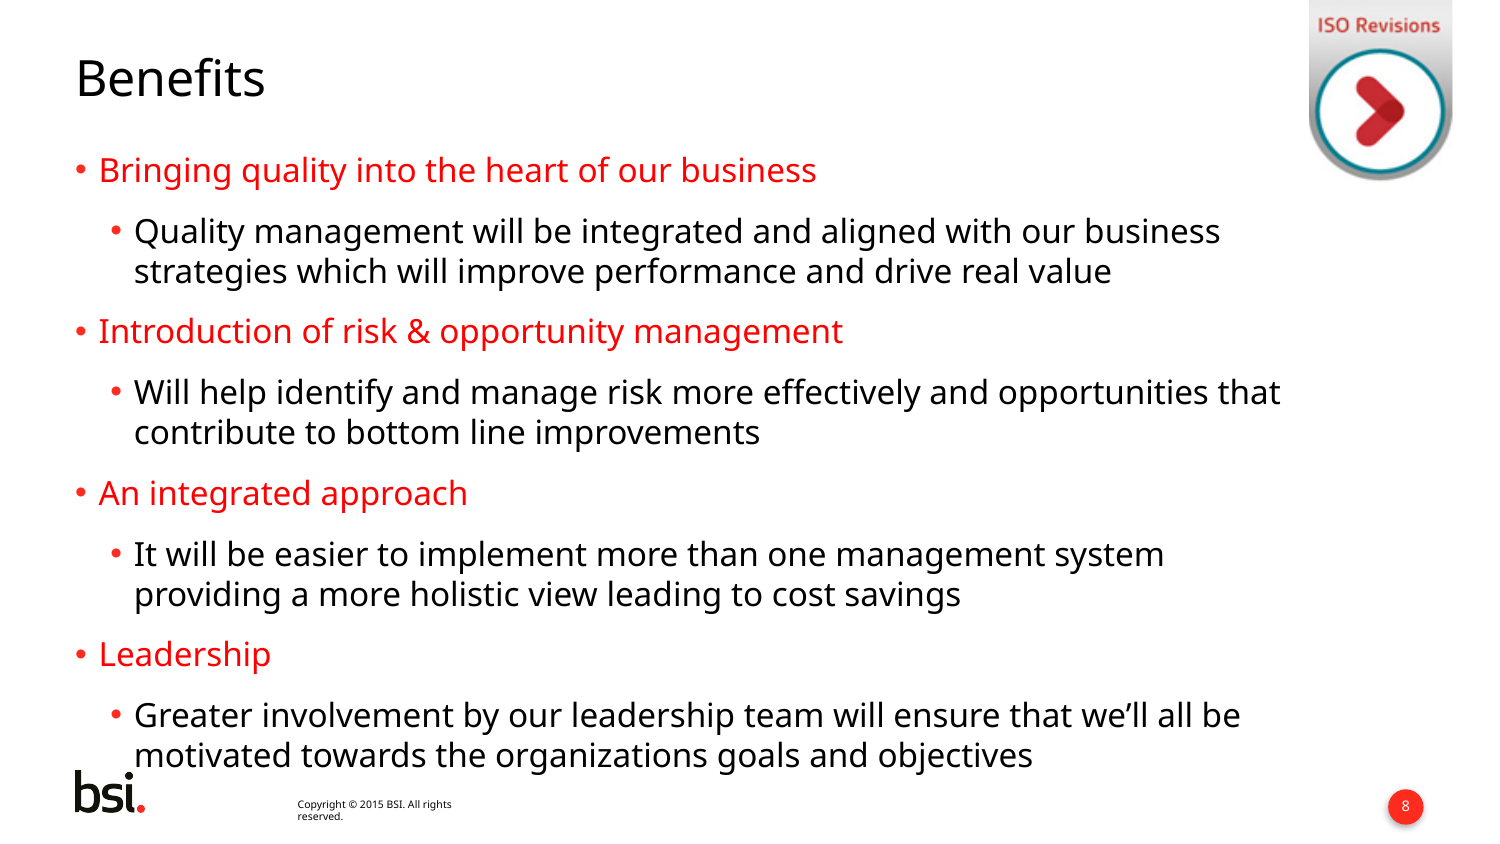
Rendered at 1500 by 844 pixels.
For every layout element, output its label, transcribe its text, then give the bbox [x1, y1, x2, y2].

picture [75, 770, 145, 813]
title Benefits [75, 46, 1304, 106]
list Bringing quality into the heart of our business Quality management will be integrated and aligned with our business strategies which will improve performance and drive real value Introduction of risk & opportunity management Will help identify and manage risk more effectively and opportunities that contribute to bottom line improvements An integrated approach It will be easier to implement more than one management system providing a more holistic view leading to cost savings Leadership Greater involvement by our leadership team will ensure that we’ll all be motivated towards the organizations goals and objectives [75, 149, 1310, 731]
picture [1309, 0, 1456, 187]
